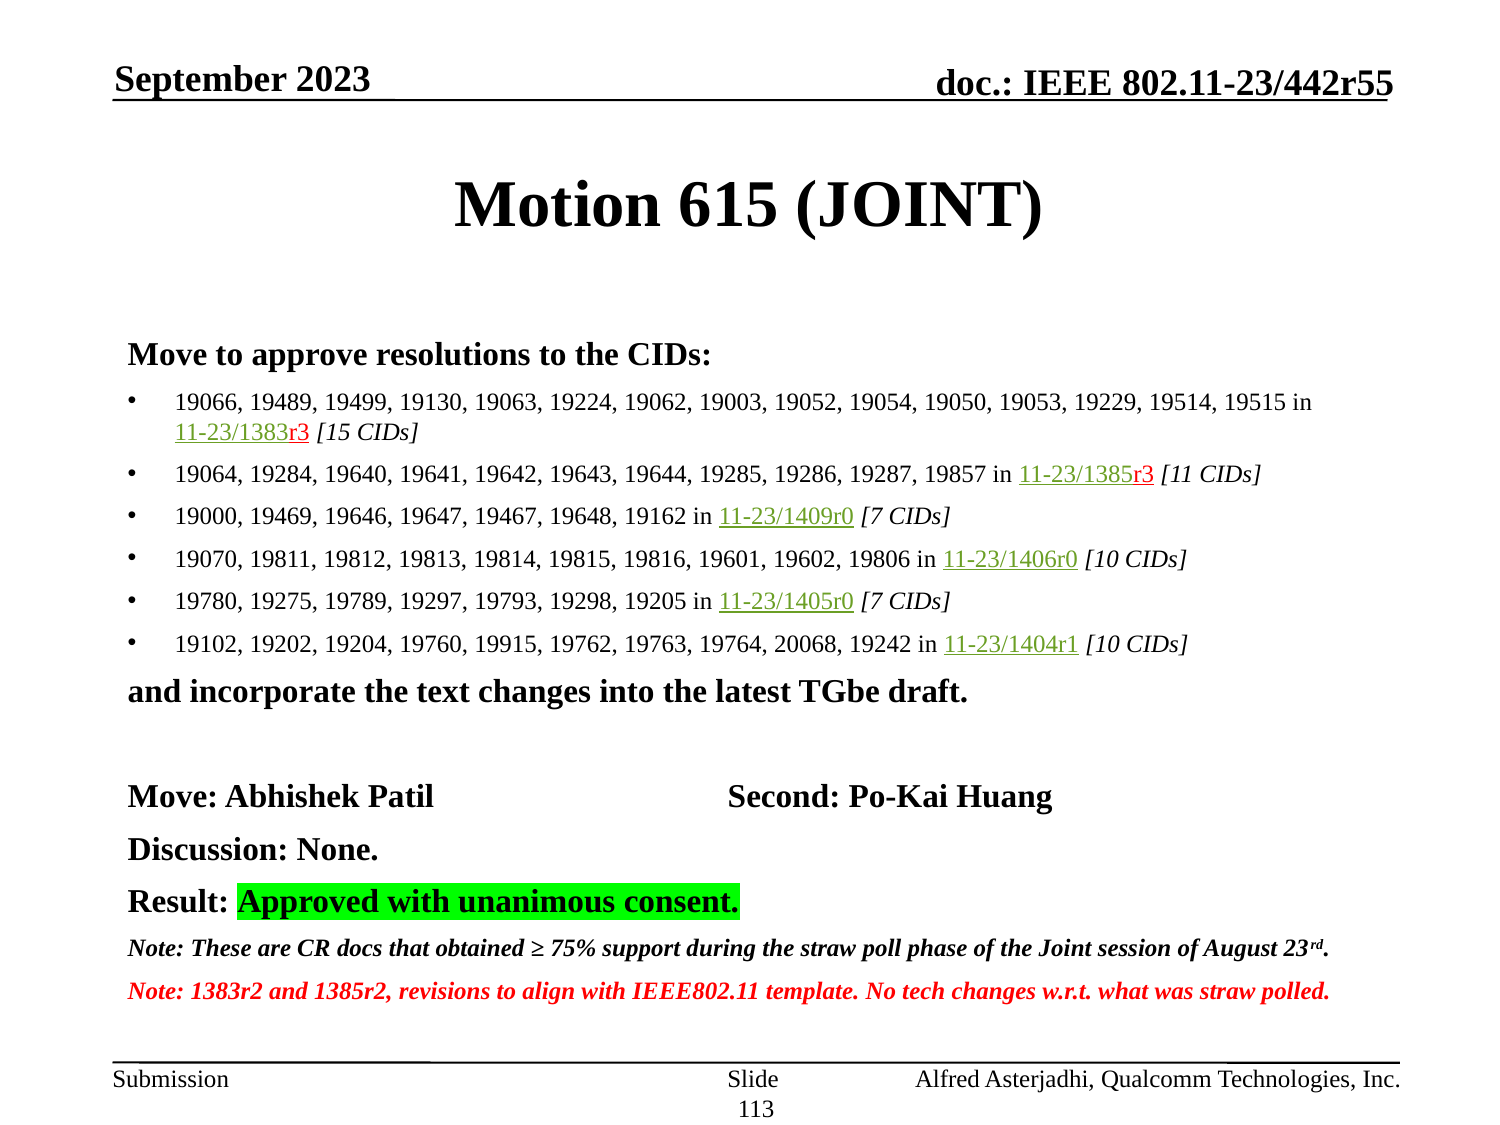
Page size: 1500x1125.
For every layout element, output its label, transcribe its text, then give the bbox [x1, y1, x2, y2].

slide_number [114, 54, 423, 100]
footer Alfred Asterjadhi, Qualcomm Technologies, Inc. [878, 1061, 1402, 1093]
title Motion 615 (JOINT) [112, 112, 1388, 288]
slide_number Slide 113 [712, 1061, 800, 1123]
list Move to approve resolutions to the CIDs: 19066, 19489, 19499, 19130, 19063, 19224, 19062, 19003, 19052, 19054, 19050, 19053, 19229, 19514, 19515 in 11-23/1383r3 [15 CIDs] 19064, 19284, 19640, 19641, 19642, 19643, 19644, 19285, 19286, 19287, 19857 in 11-23/1385r3 [11 CIDs] 19000, 19469, 19646, 19647, 19467, 19648, 19162 in 11-23/1409r0 [7 CIDs] 19070, 19811, 19812, 19813, 19814, 19815, 19816, 19601, 19602, 19806 in 11-23/1406r0 [10 CIDs] 19780, 19275, 19789, 19297, 19793, 19298, 19205 in 11-23/1405r0 [7 CIDs] 19102, 19202, 19204, 19760, 19915, 19762, 19763, 19764, 20068, 19242 in 11-23/1404r1 [10 CIDs] and incorporate the text changes into the latest TGbe draft. Move: Abhishek Patil Second: Po-Kai Huang Discussion: None. Result: Approved with unanimous consent. Note: These are CR docs that obtained ≥ 75% support during the straw poll phase of the Joint session of August 23rd. Note: 1383r2 and 1385r2, revisions to align with IEEE802.11 template. No tech changes w.r.t. what was straw polled. [112, 324, 1388, 1063]
